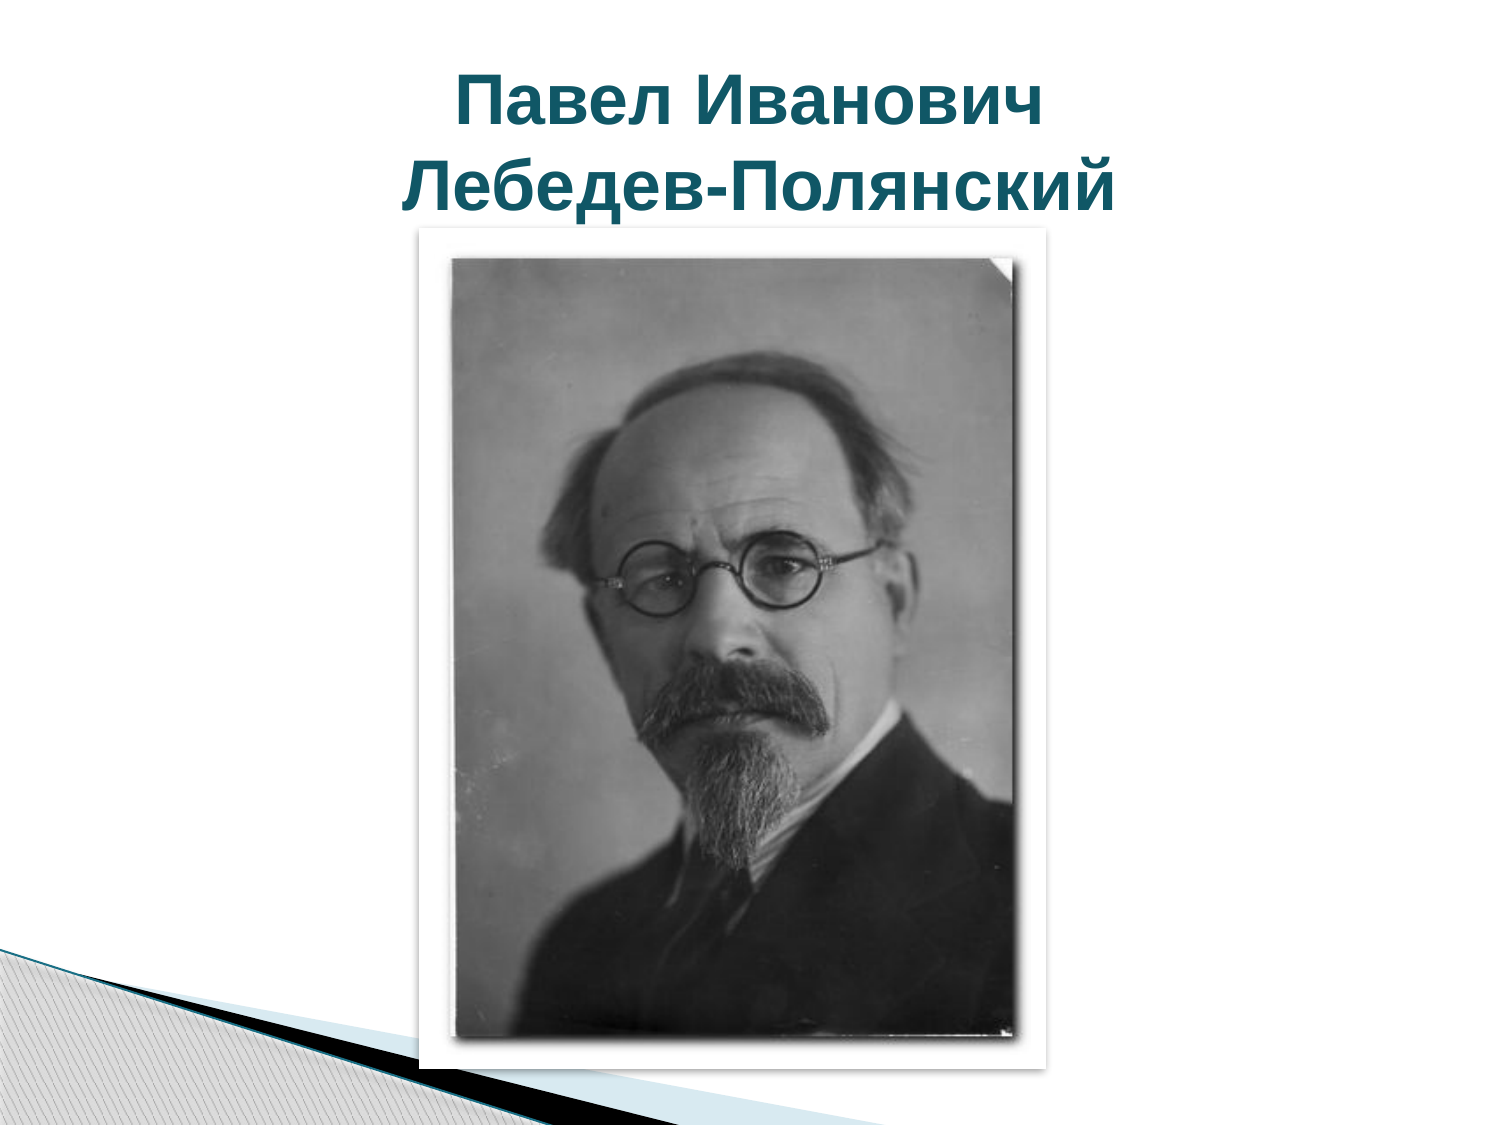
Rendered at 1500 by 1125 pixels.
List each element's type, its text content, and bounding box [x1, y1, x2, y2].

title Павел Иванович Лебедев-Полянский [75, 45, 1425, 233]
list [433, 242, 1032, 1055]
